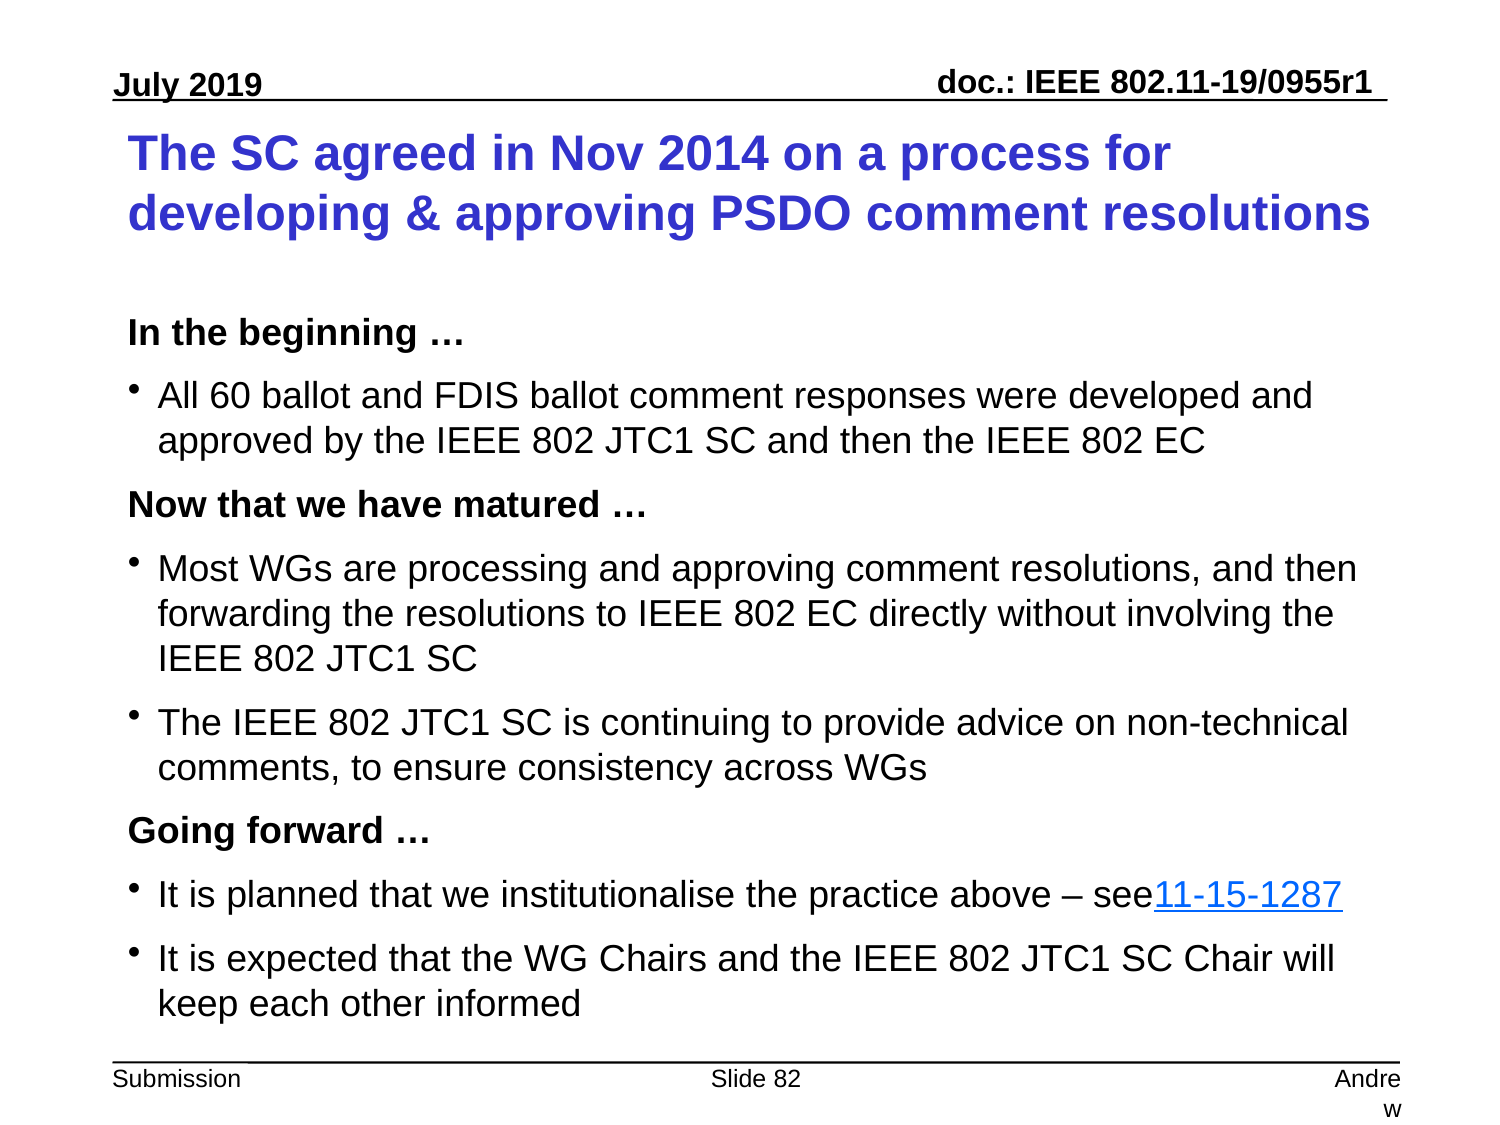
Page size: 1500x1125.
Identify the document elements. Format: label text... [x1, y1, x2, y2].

title The SC agreed in Nov 2014 on a process for developing & approving PSDO comment resolutions [112, 112, 1388, 288]
slide_number Slide 82 [709, 1061, 803, 1093]
footer Andrew Myles, Cisco [1320, 1061, 1402, 1093]
list In the beginning … All 60 ballot and FDIS ballot comment responses were developed and approved by the IEEE 802 JTC1 SC and then the IEEE 802 EC Now that we have matured … Most WGs are processing and approving comment resolutions, and then forwarding the resolutions to IEEE 802 EC directly without involving the IEEE 802 JTC1 SC The IEEE 802 JTC1 SC is continuing to provide advice on non-technical comments, to ensure consistency across WGs Going forward … It is planned that we institutionalise the practice above – see11-15-1287 It is expected that the WG Chairs and the IEEE 802 JTC1 SC Chair will keep each other informed [112, 299, 1388, 975]
